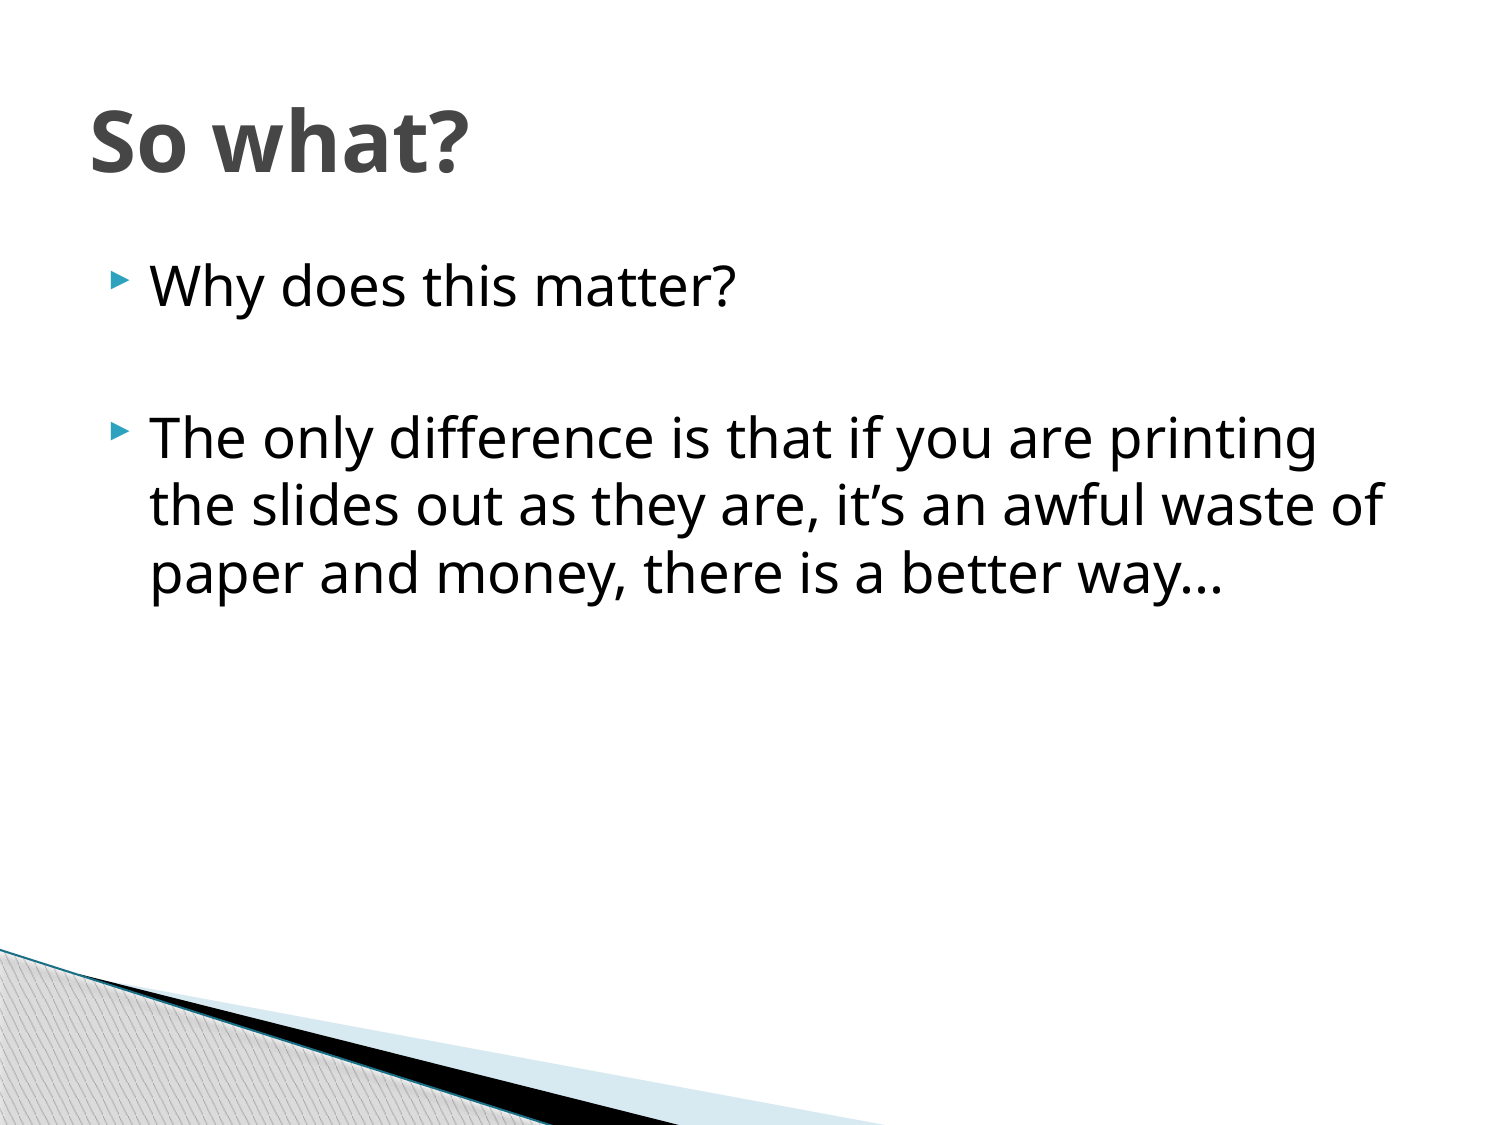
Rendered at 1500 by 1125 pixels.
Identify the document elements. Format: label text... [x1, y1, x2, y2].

list Why does this matter? The only difference is that if you are printing the slides out as they are, it’s an awful waste of paper and money, there is a better way... [75, 243, 1425, 986]
title So what? [75, 45, 1425, 233]
